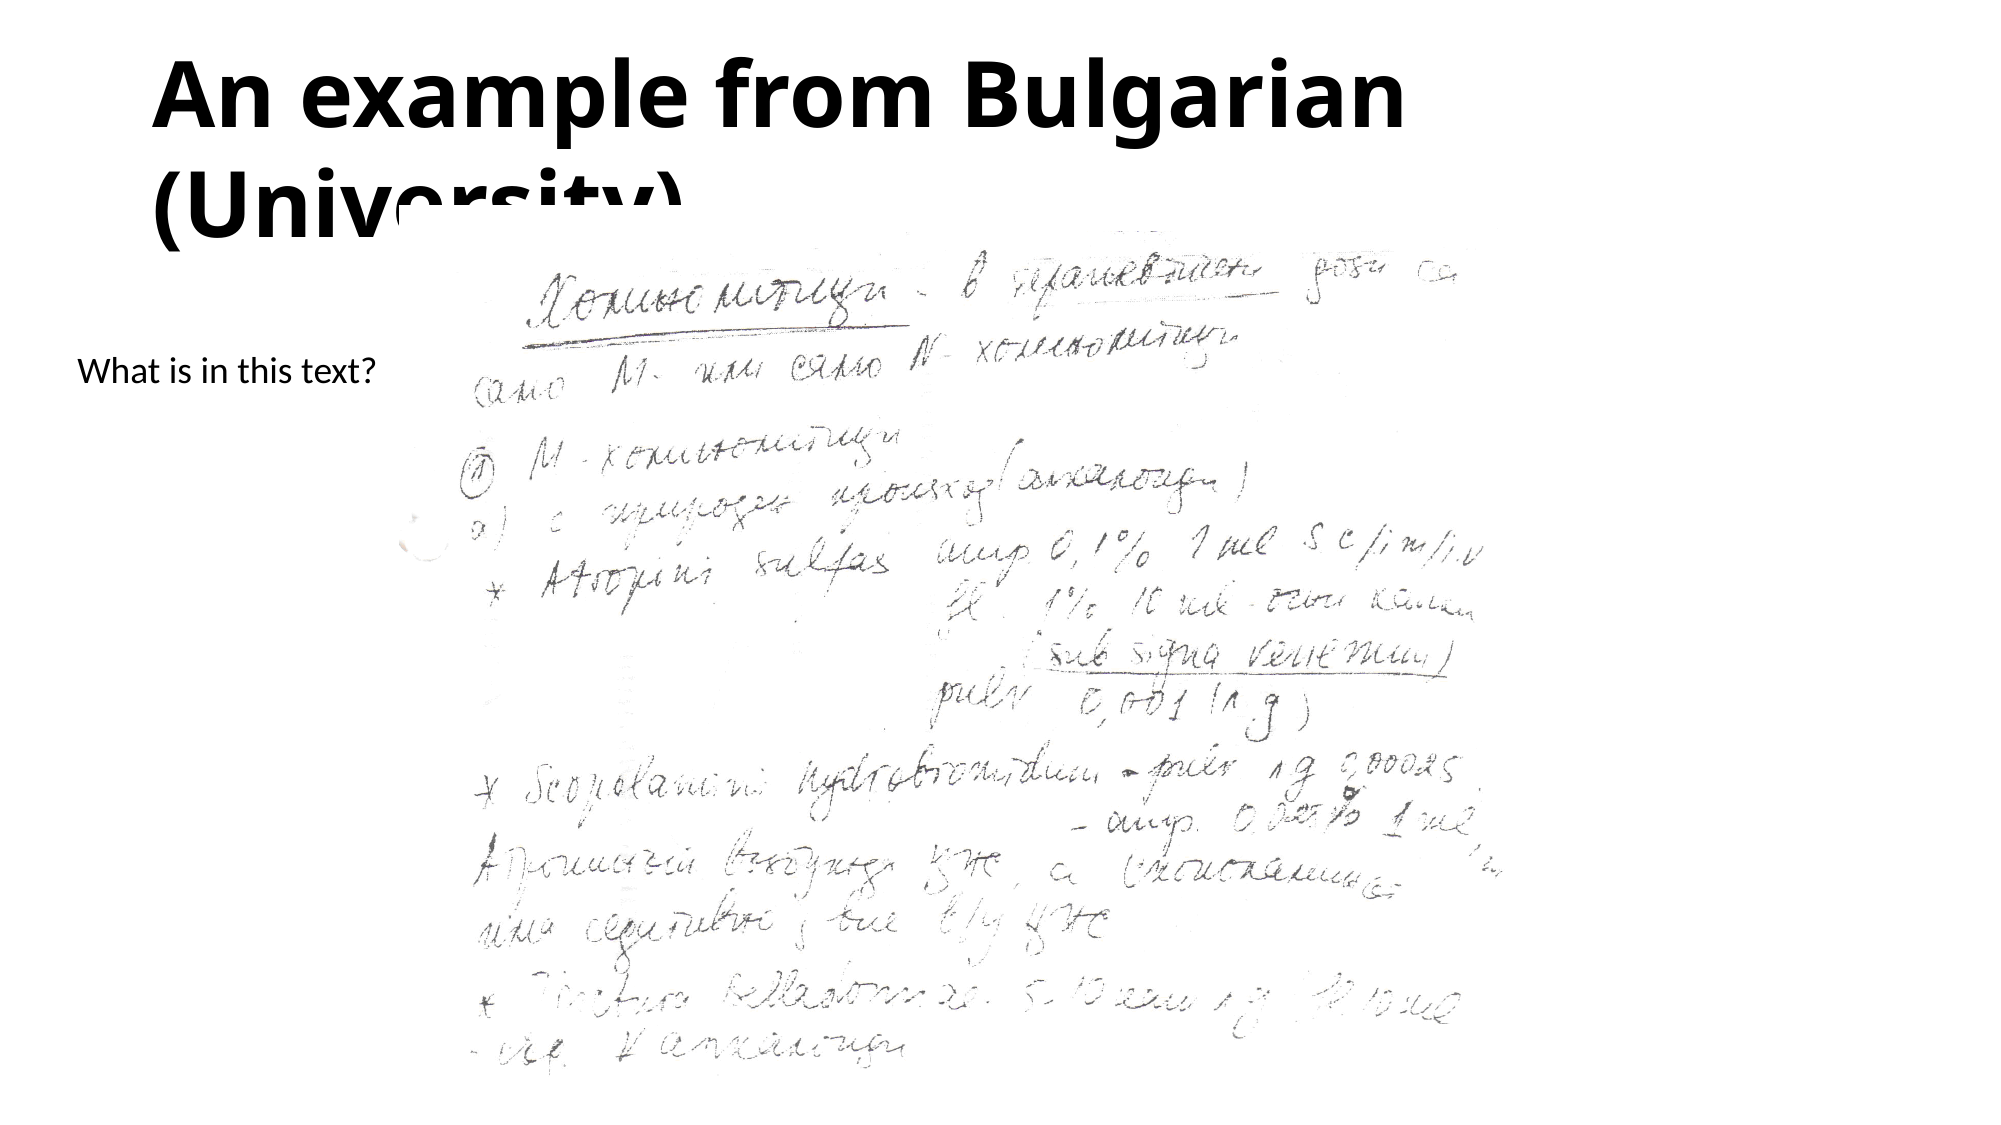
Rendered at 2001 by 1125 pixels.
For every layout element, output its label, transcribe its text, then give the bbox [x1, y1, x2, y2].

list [399, 205, 1565, 1081]
text_box What is in this text? [62, 338, 394, 399]
title An example from Bulgarian (University) [137, 59, 1863, 278]
